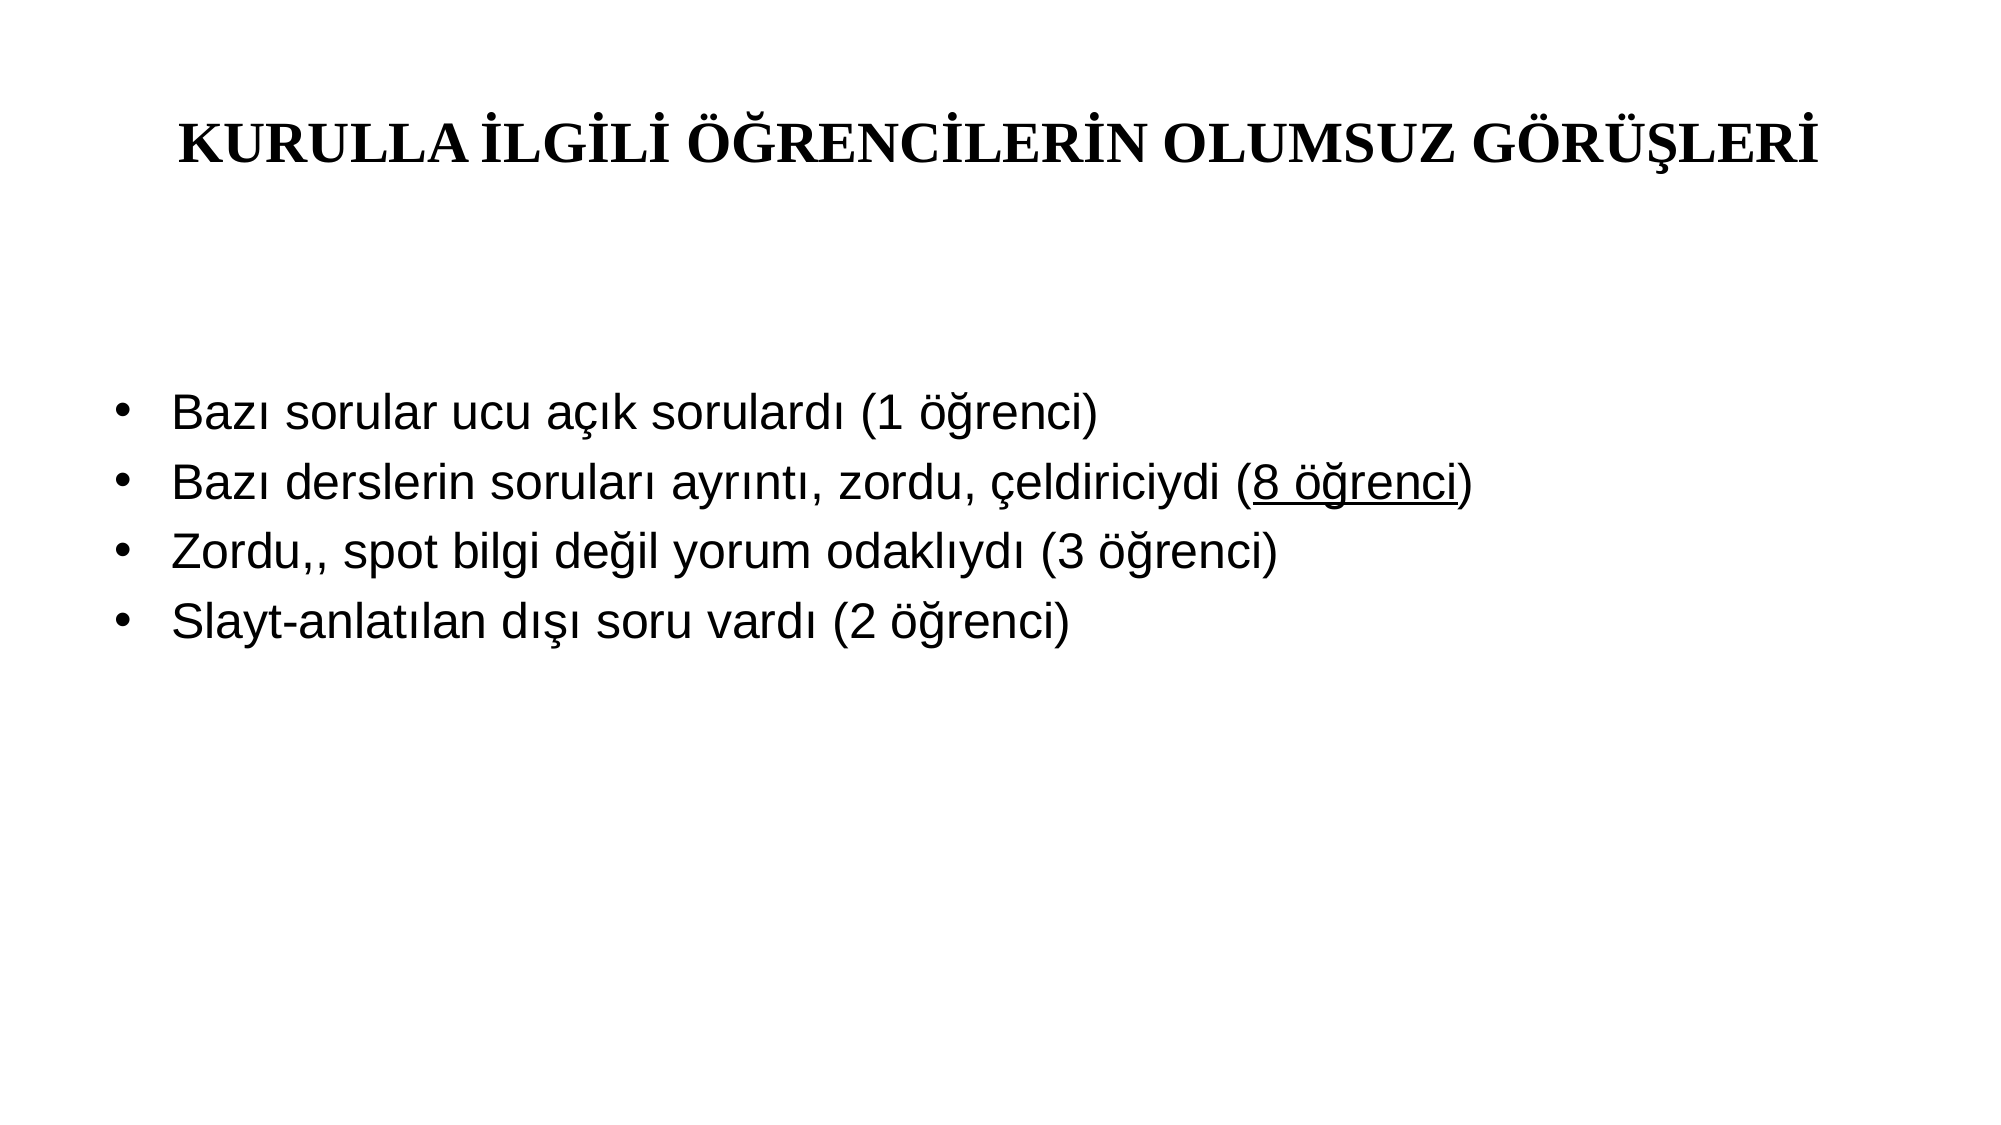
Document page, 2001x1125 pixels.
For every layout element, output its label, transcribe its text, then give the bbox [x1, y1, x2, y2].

list Bazı sorular ucu açık sorulardı (1 öğrenci) Bazı derslerin soruları ayrıntı, zordu, çeldiriciydi (8 öğrenci) Zordu,, spot bilgi değil yorum odaklıydı (3 öğrenci) Slayt-anlatılan dışı soru vardı (2 öğrenci) [99, 371, 1900, 1125]
title KURULLA İLGİLİ ÖĞRENCİLERİN OLUMSUZ GÖRÜŞLERİ [99, 45, 1900, 233]
